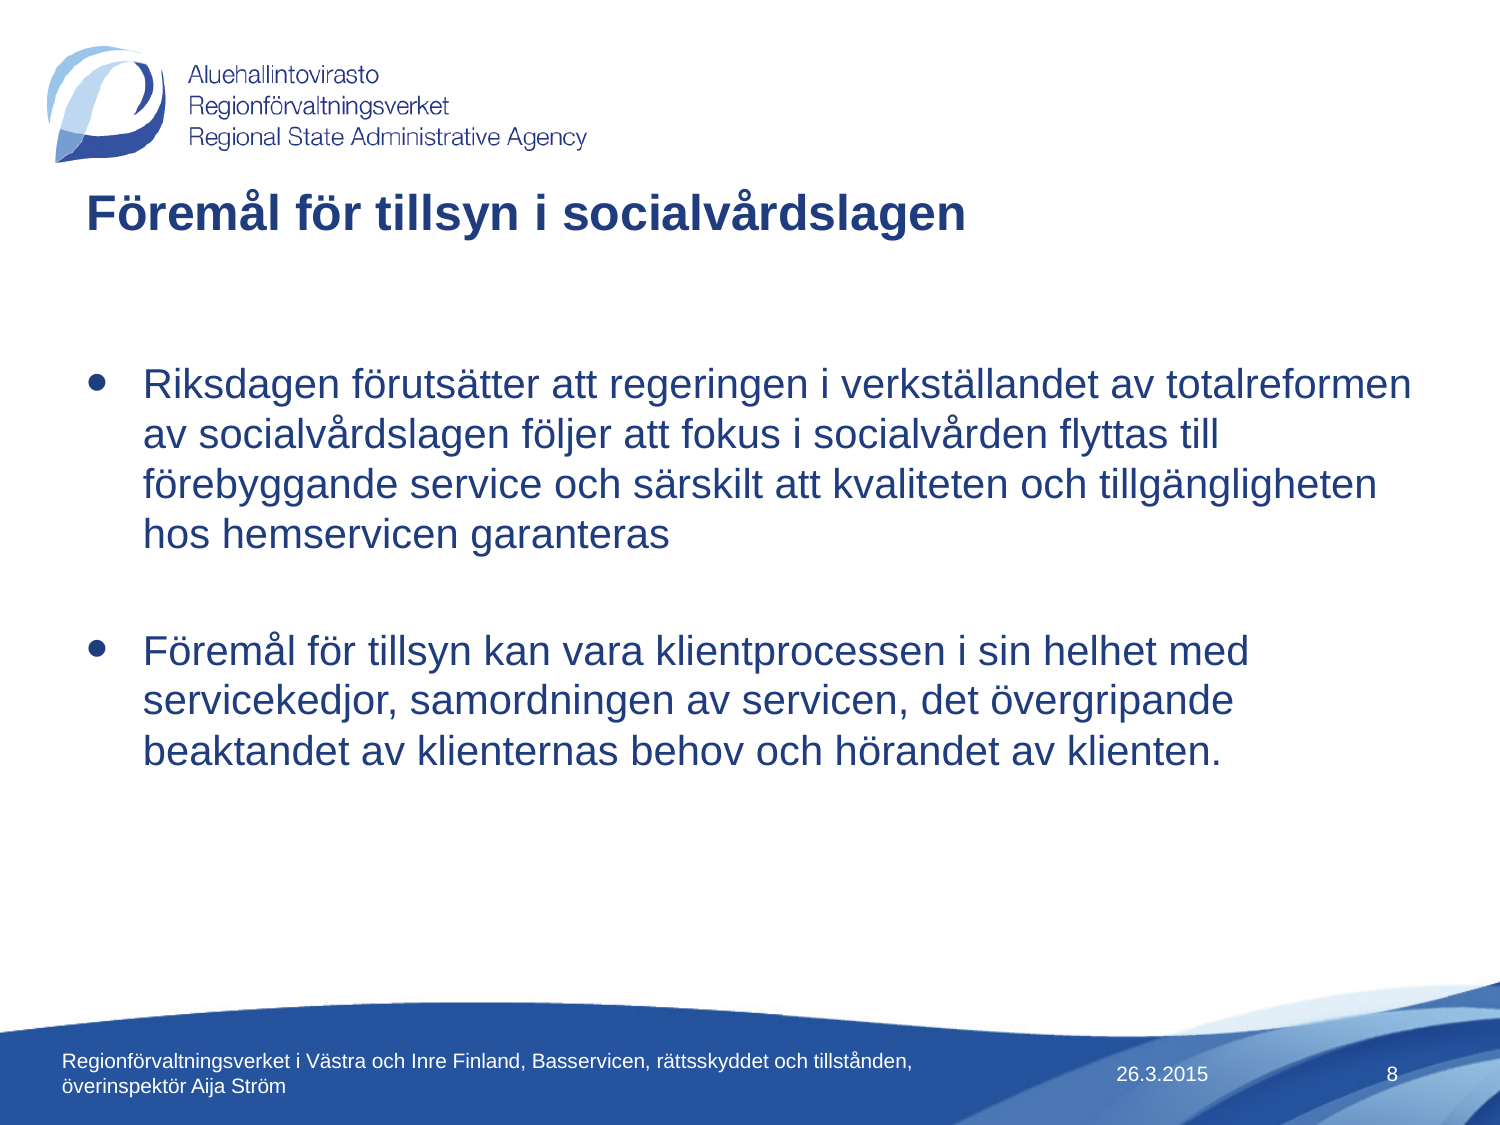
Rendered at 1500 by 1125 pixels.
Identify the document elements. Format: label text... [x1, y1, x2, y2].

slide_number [1101, 1042, 1325, 1103]
slide_number 8 [1347, 1042, 1414, 1103]
picture [0, 0, 1500, 1125]
list Riksdagen förutsätter att regeringen i verkställandet av totalreformen av socialvårdslagen följer att fokus i socialvården flyttas till förebyggande service och särskilt att kvaliteten och tillgängligheten hos hemservicen garanteras Föremål för tillsyn kan vara klientprocessen i sin helhet med servicekedjor, samordningen av servicen, det övergripande beaktandet av klienternas behov och hörandet av klienten. [71, 290, 1432, 1043]
title Föremål för tillsyn i socialvårdslagen [71, 172, 1422, 279]
footer Regionförvaltningsverket i Västra och Inre Finland, Basservicen, rättsskyddet och tillstånden, överinspektör Aija Ström [46, 1042, 987, 1103]
